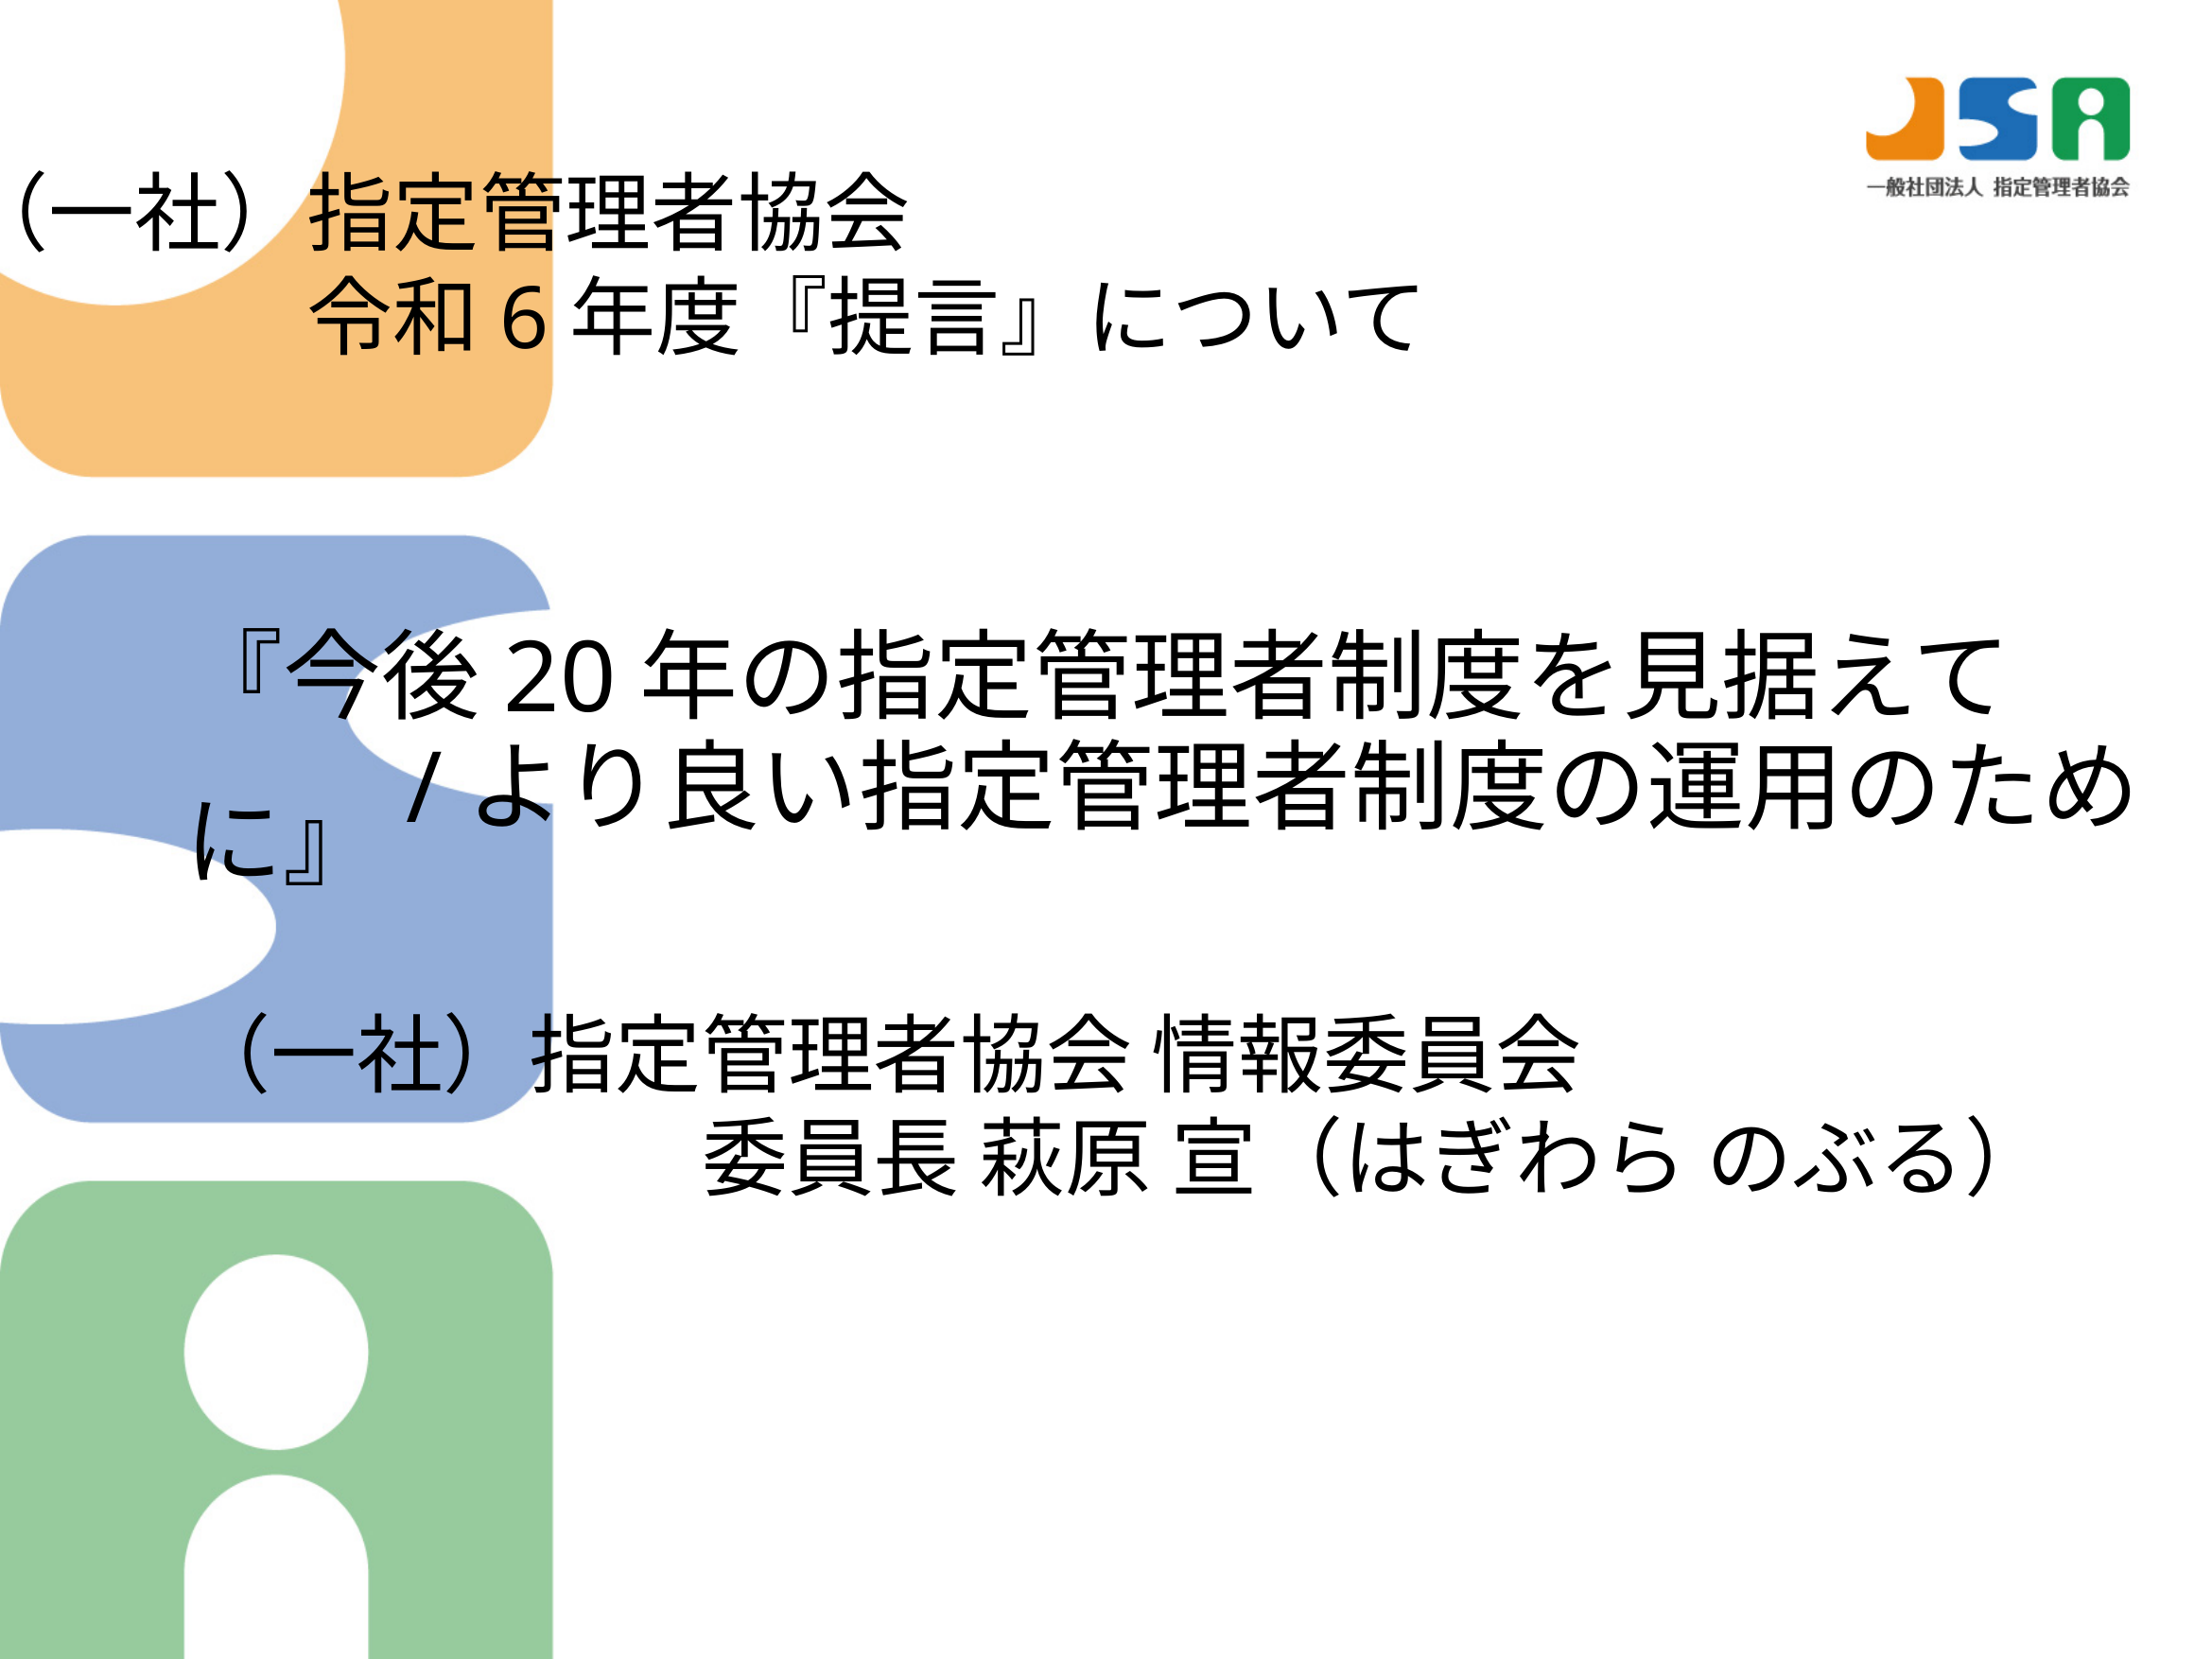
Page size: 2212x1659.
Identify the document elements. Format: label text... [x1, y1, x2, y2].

text_box （一社）指定管理者協会 令和6年度『提言』について [0, 151, 1442, 373]
text_box 『今後20年の指定管理者制度を見据えて /より良い指定管理者制度の運用のために』 （一社）指定管理者協会 情報委員会 委員長 萩原 宣（はぎわら のぶる） [171, 669, 2155, 1273]
picture [0, 0, 2212, 1659]
